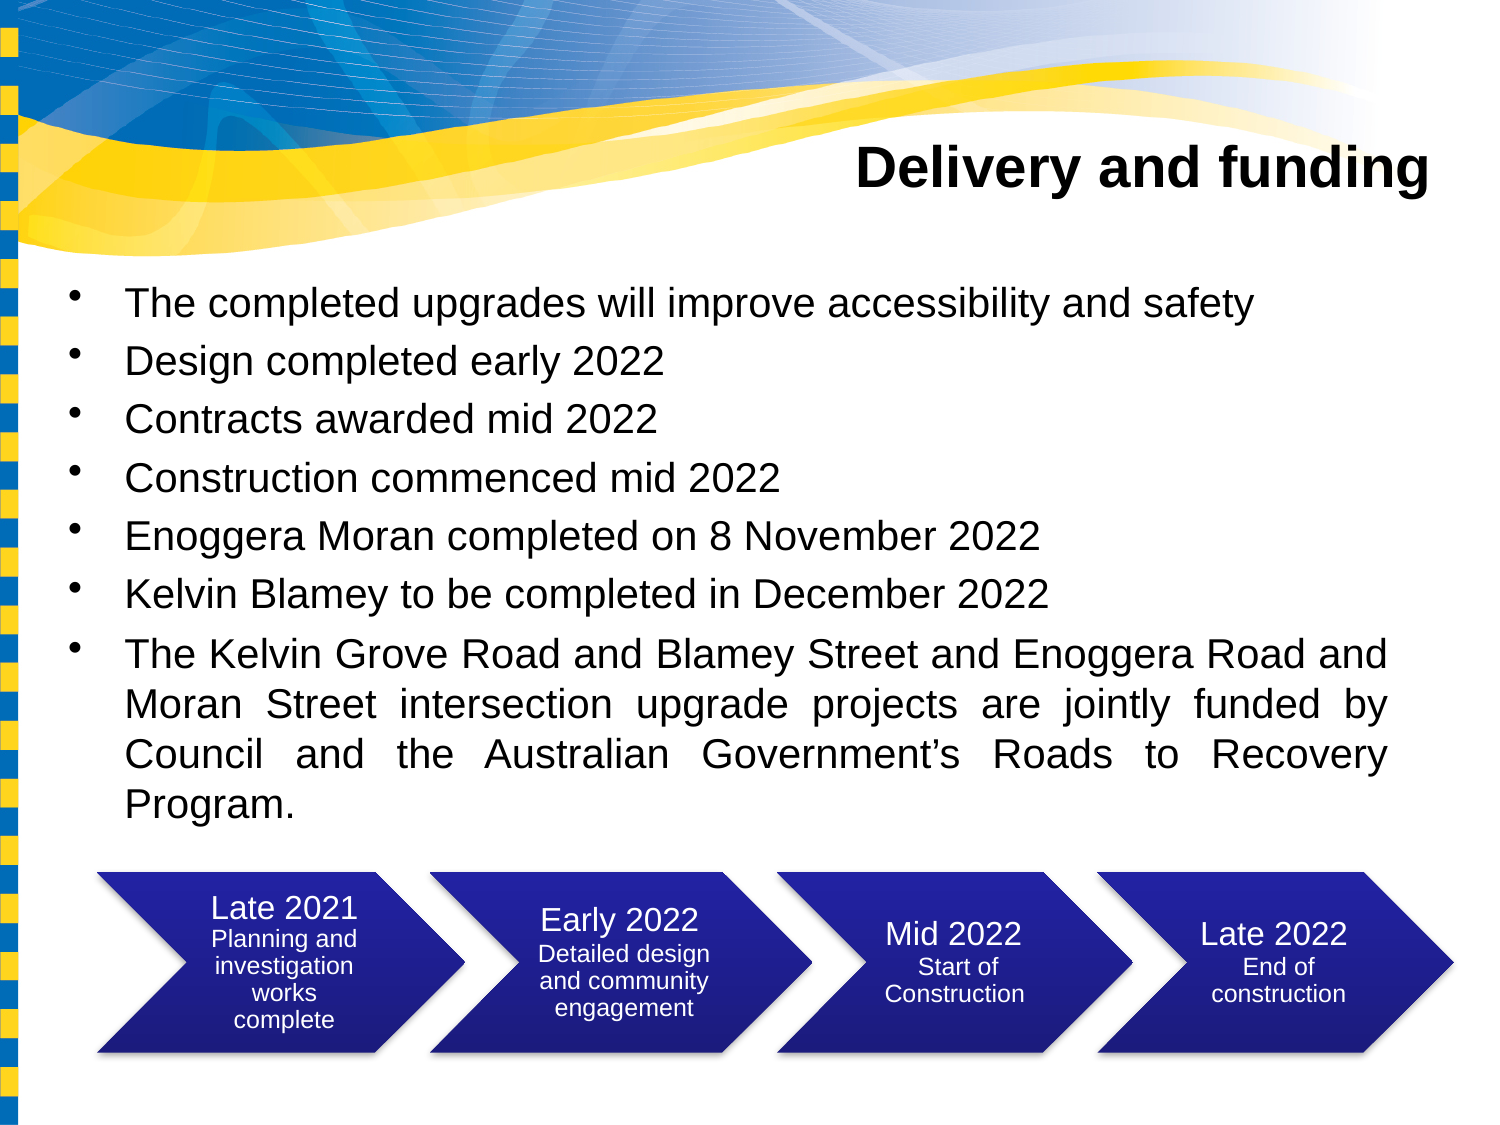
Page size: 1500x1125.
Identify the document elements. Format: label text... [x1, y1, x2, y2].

picture [0, 0, 1500, 1125]
title Delivery and funding [171, 119, 1447, 210]
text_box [95, 846, 1455, 1078]
list The completed upgrades will improve accessibility and safety Design completed early 2022 Contracts awarded mid 2022 Construction commenced mid 2022 Enoggera Moran completed on 8 November 2022 Kelvin Blamey to be completed in December 2022 The Kelvin Grove Road and Blamey Street and Enoggera Road and Moran Street intersection upgrade projects are jointly funded by Council and the Australian Government’s Roads to Recovery Program. [53, 209, 1404, 848]
